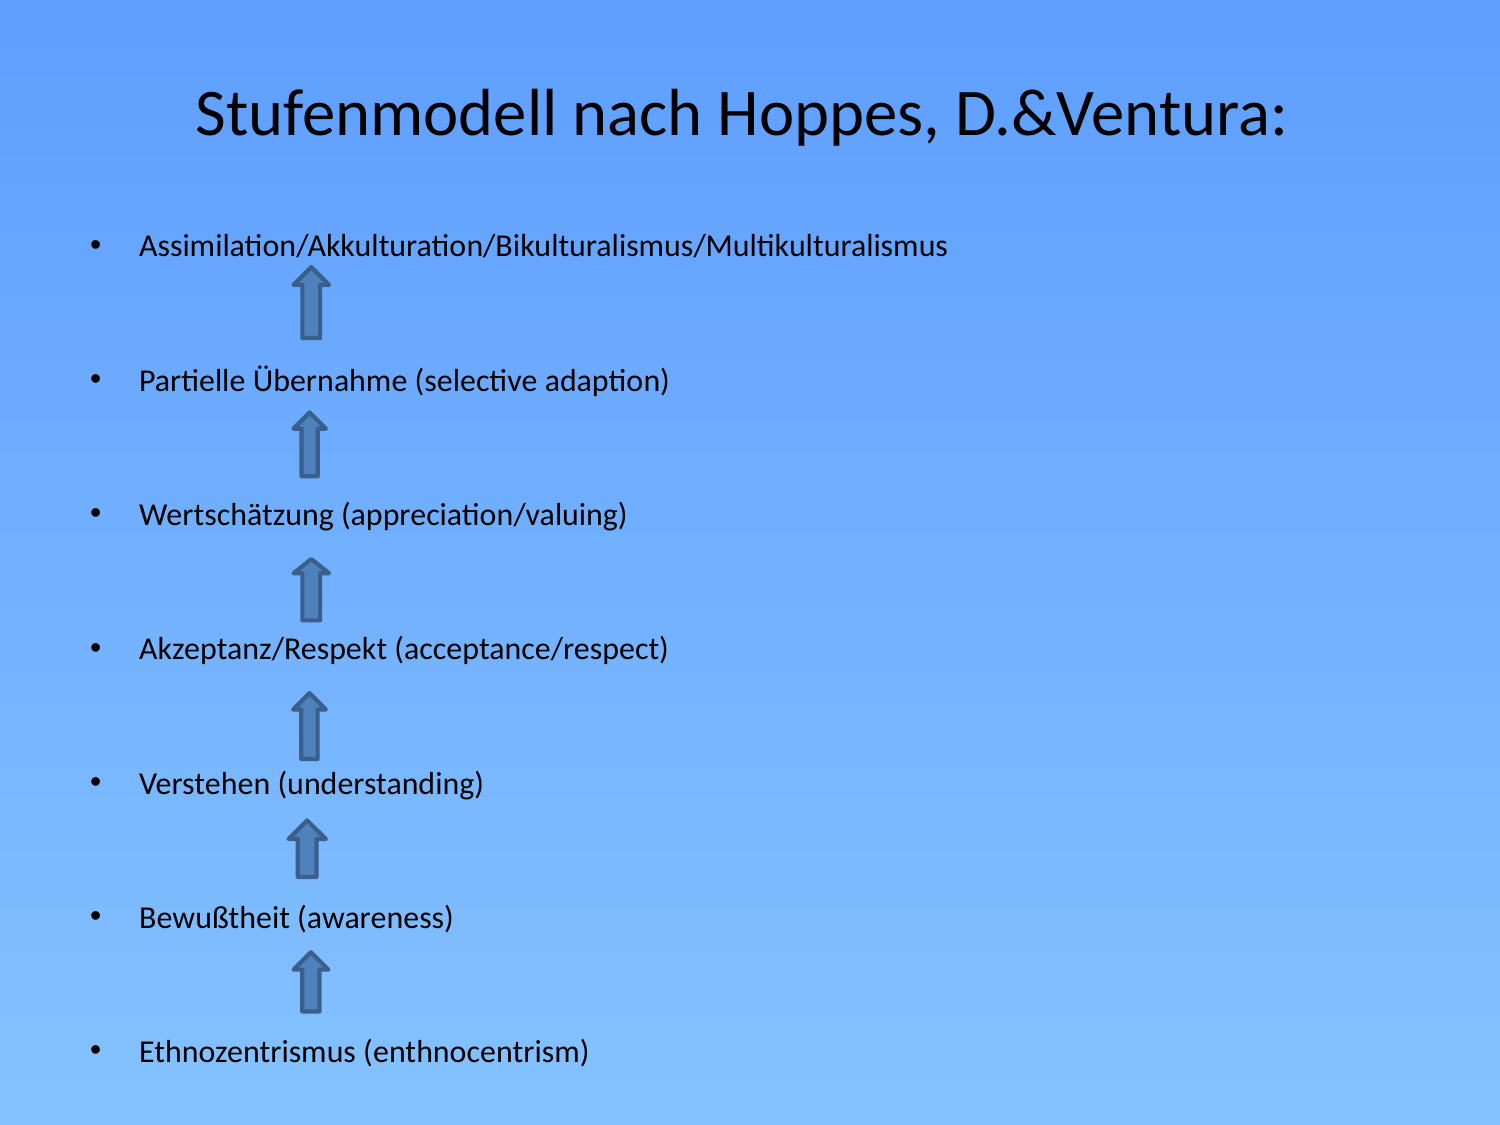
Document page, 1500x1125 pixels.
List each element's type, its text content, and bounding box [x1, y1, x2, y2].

text_box [291, 410, 328, 479]
list Assimilation/Akkulturation/Bikulturalismus/Multikulturalismus Partielle Übernahme (selective adaption) Wertschätzung (appreciation/valuing) Akzeptanz/Respekt (acceptance/respect) Verstehen (understanding) Bewußtheit (awareness) Ethnozentrismus (enthnocentrism) [75, 172, 1425, 1083]
title Stufenmodell nach Hoppes, D.&Ventura: [75, 45, 1425, 172]
text_box [286, 818, 328, 880]
text_box [291, 265, 331, 341]
text_box [291, 691, 328, 762]
text_box [291, 950, 331, 1014]
text_box [291, 557, 332, 623]
